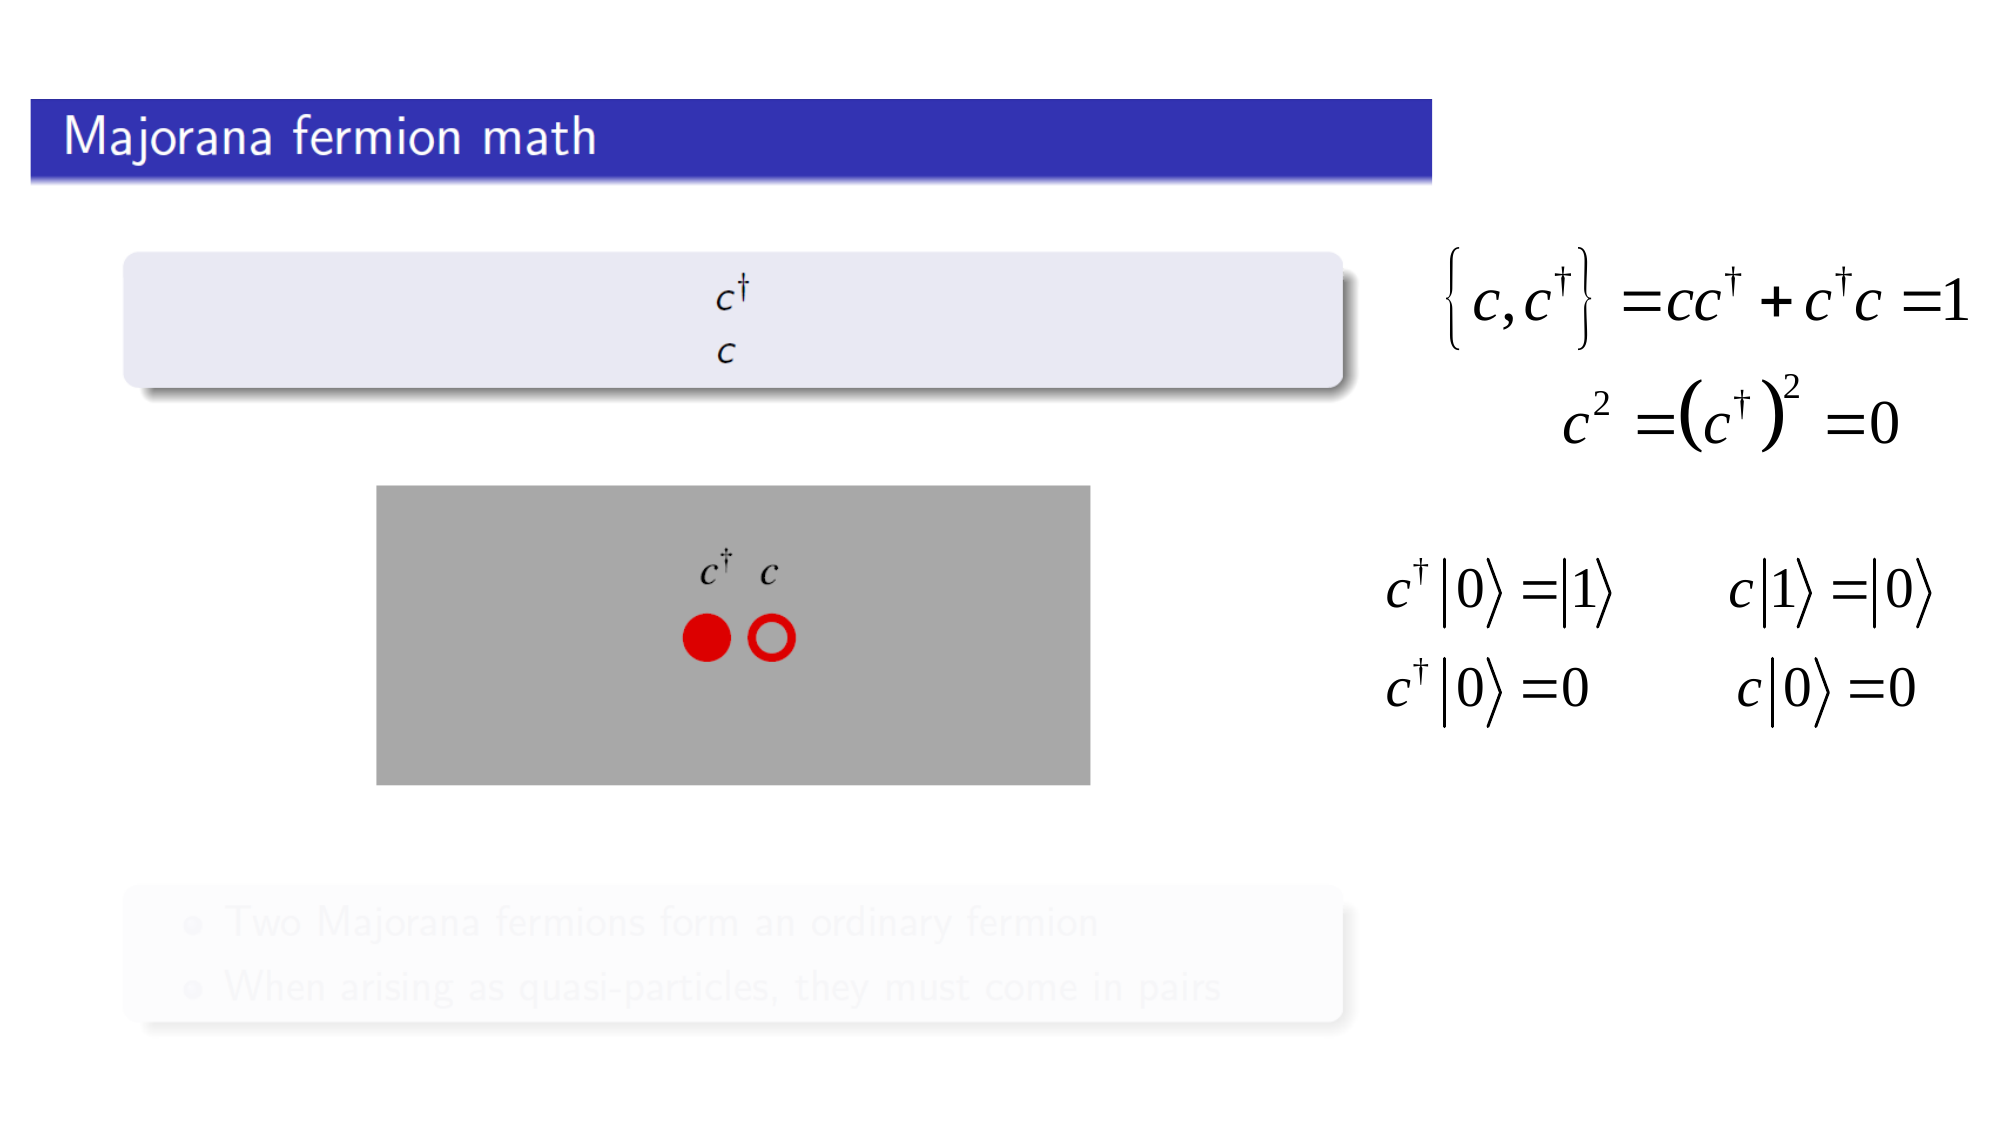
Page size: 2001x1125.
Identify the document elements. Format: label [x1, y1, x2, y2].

text_box [1553, 363, 1914, 486]
text_box [1438, 246, 1978, 363]
text_box [1377, 545, 1943, 738]
picture [30, 99, 1433, 1067]
